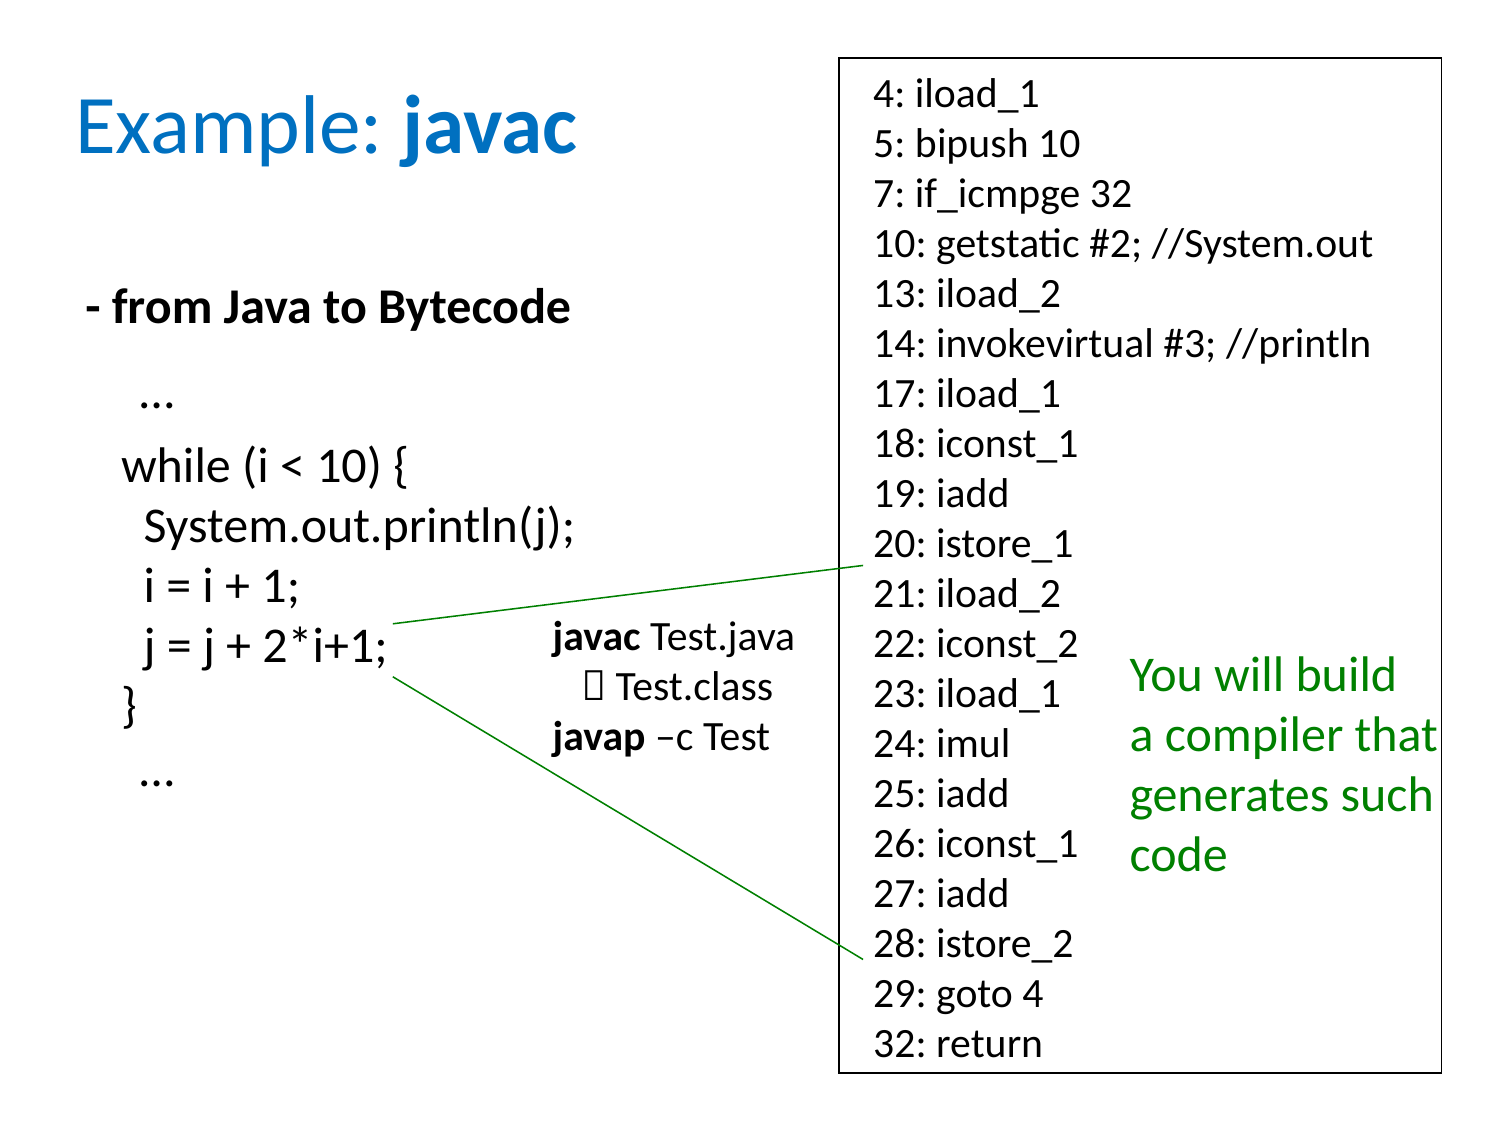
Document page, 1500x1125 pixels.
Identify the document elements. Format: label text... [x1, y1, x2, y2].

text_box 4: iload_1 5: bipush 10 7: if_icmpge 32 10: getstatic #2; //System.out 13: iload_2 14: invokevirtual #3; //println 17: iload_1 18: iconst_1 19: iadd 20: istore_1 21: iload_2 22: iconst_2 23: iload_1 24: imul 25: iadd 26: iconst_1 27: iadd 28: istore_2 29: goto 4 32: return [839, 57, 1442, 1074]
text_box … [124, 729, 190, 805]
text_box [392, 565, 864, 625]
text_box javac Test.java  Test.class javap –c Test [537, 633, 811, 675]
title Example: javac [60, 26, 1411, 215]
text_box while (i < 10) { System.out.println(j); i = i + 1; j = j + 2*i+1; } [61, 424, 604, 740]
text_box - from Java to Bytecode [70, 266, 716, 341]
text_box You will build a compiler that generates such code [1114, 633, 1493, 889]
text_box … [124, 351, 190, 427]
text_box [392, 676, 864, 960]
